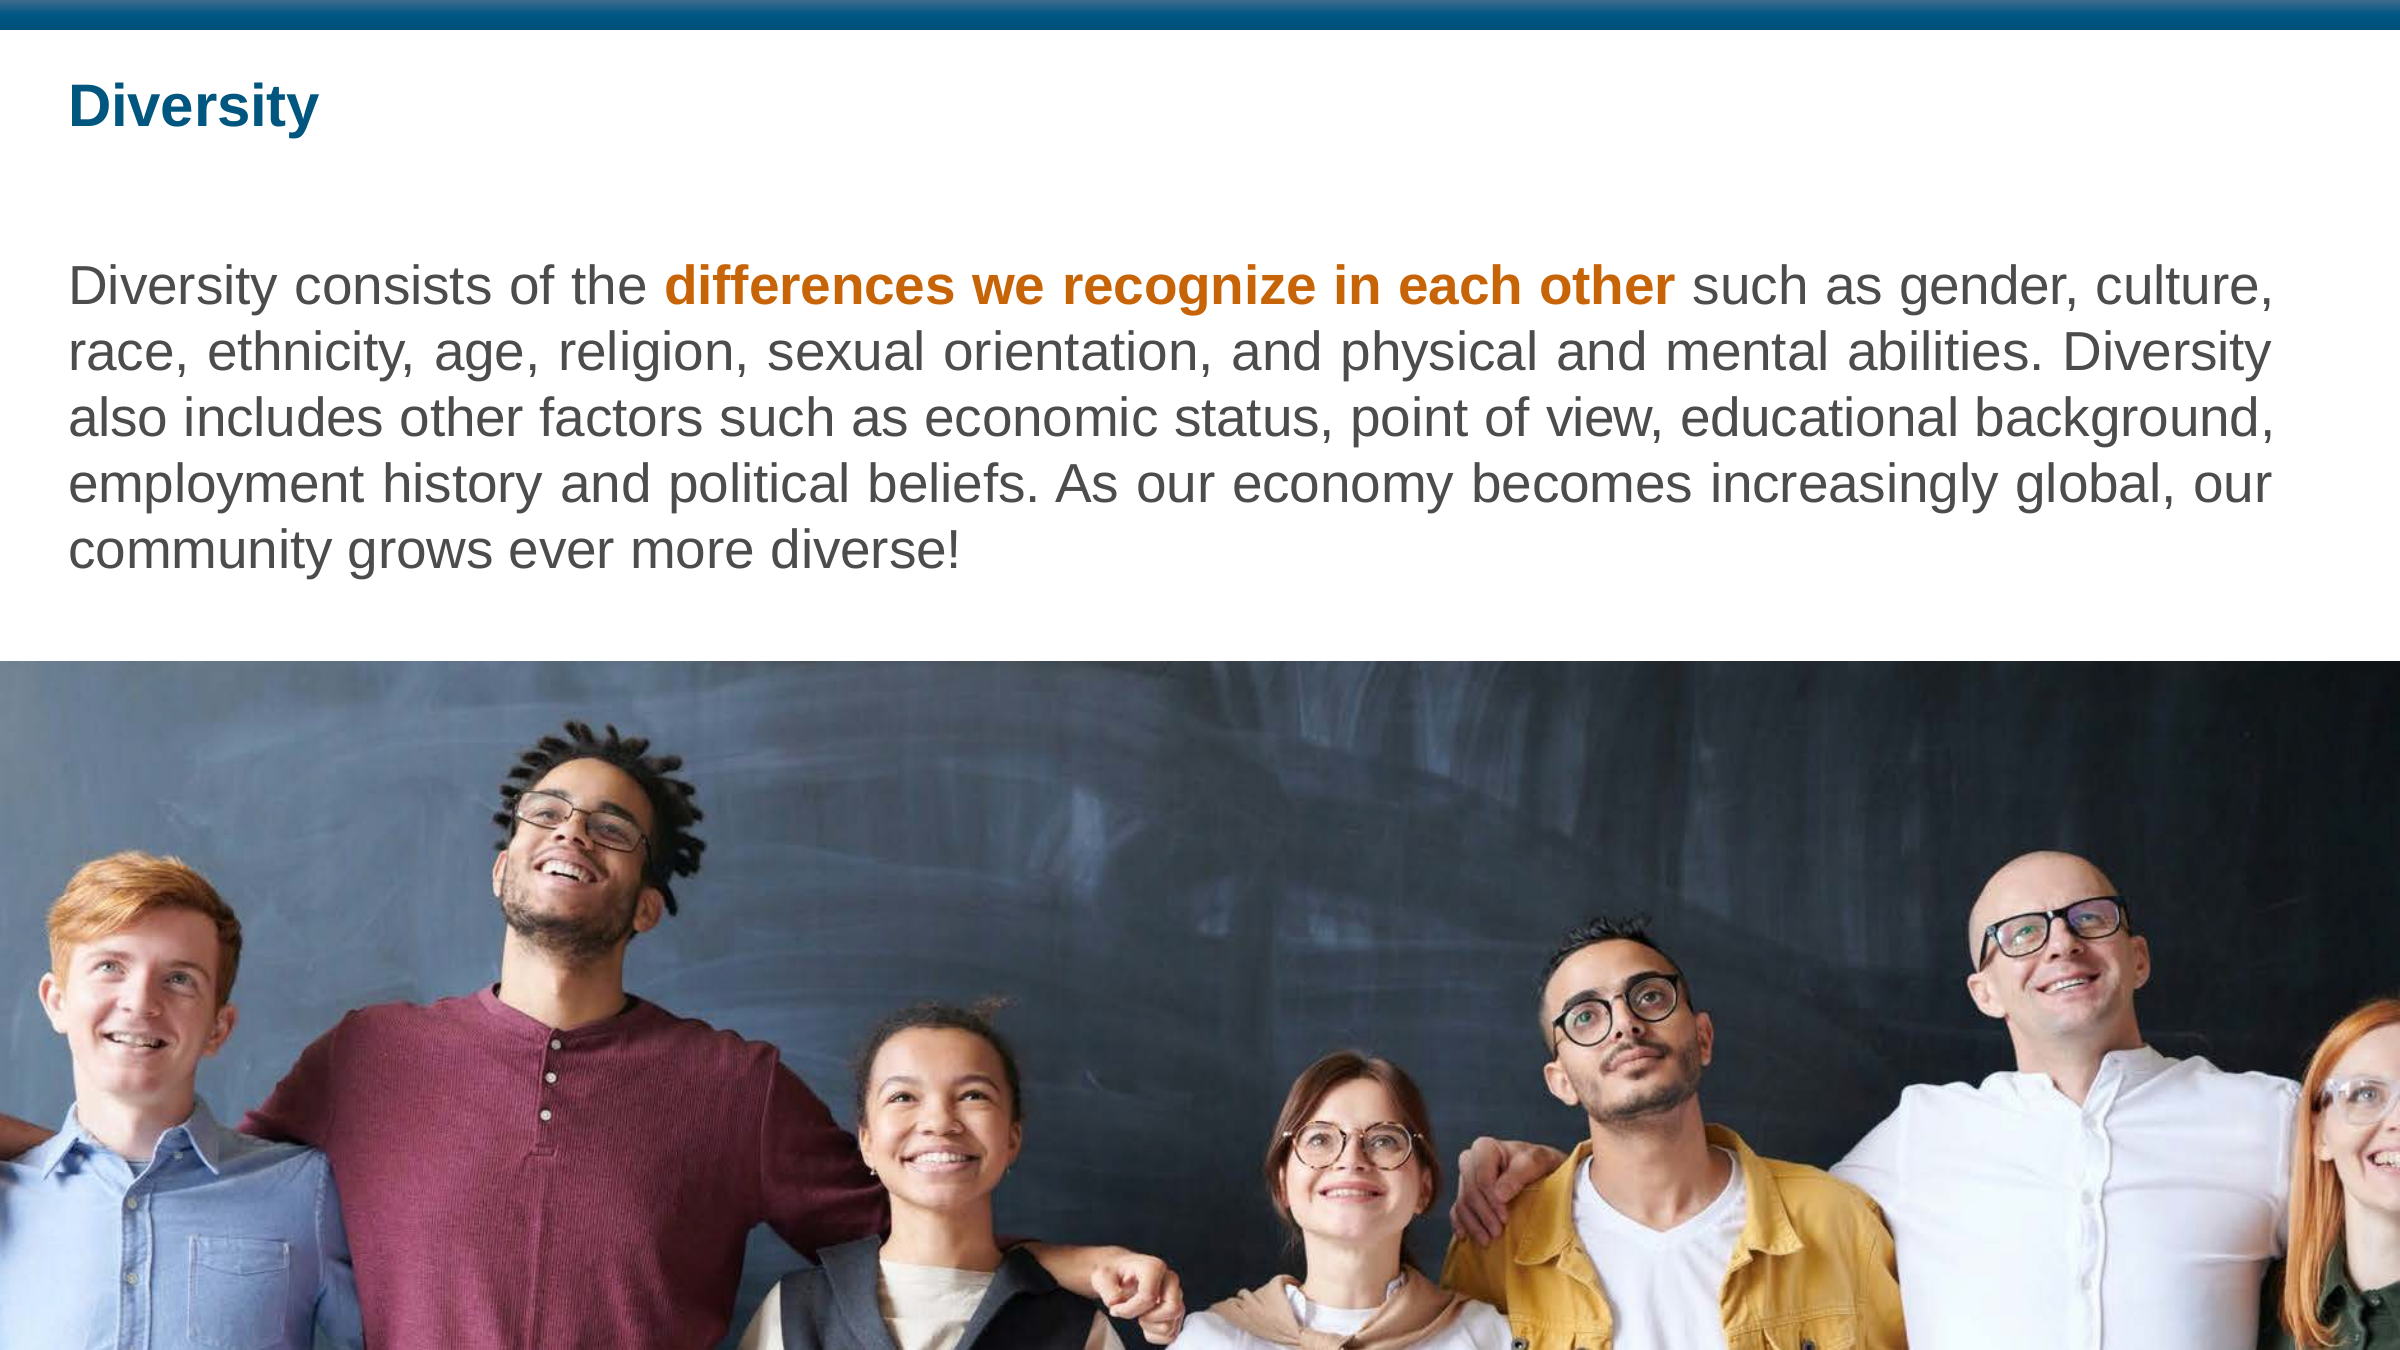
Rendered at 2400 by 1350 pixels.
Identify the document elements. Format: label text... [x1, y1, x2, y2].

text_box [0, 0, 2400, 30]
title Diversity [65, 66, 325, 249]
text_box [0, 661, 2400, 1350]
text_box Diversity consists of the differences we recognize in each other such as gender, culture, race, ethnicity, age, religion, sexual orientation, and physical and mental abilities. Diversity also includes other factors such as economic status, point of view, educational background, employment history and political beliefs. As our economy becomes increasingly global, our community grows ever more diverse! [65, 249, 2293, 580]
